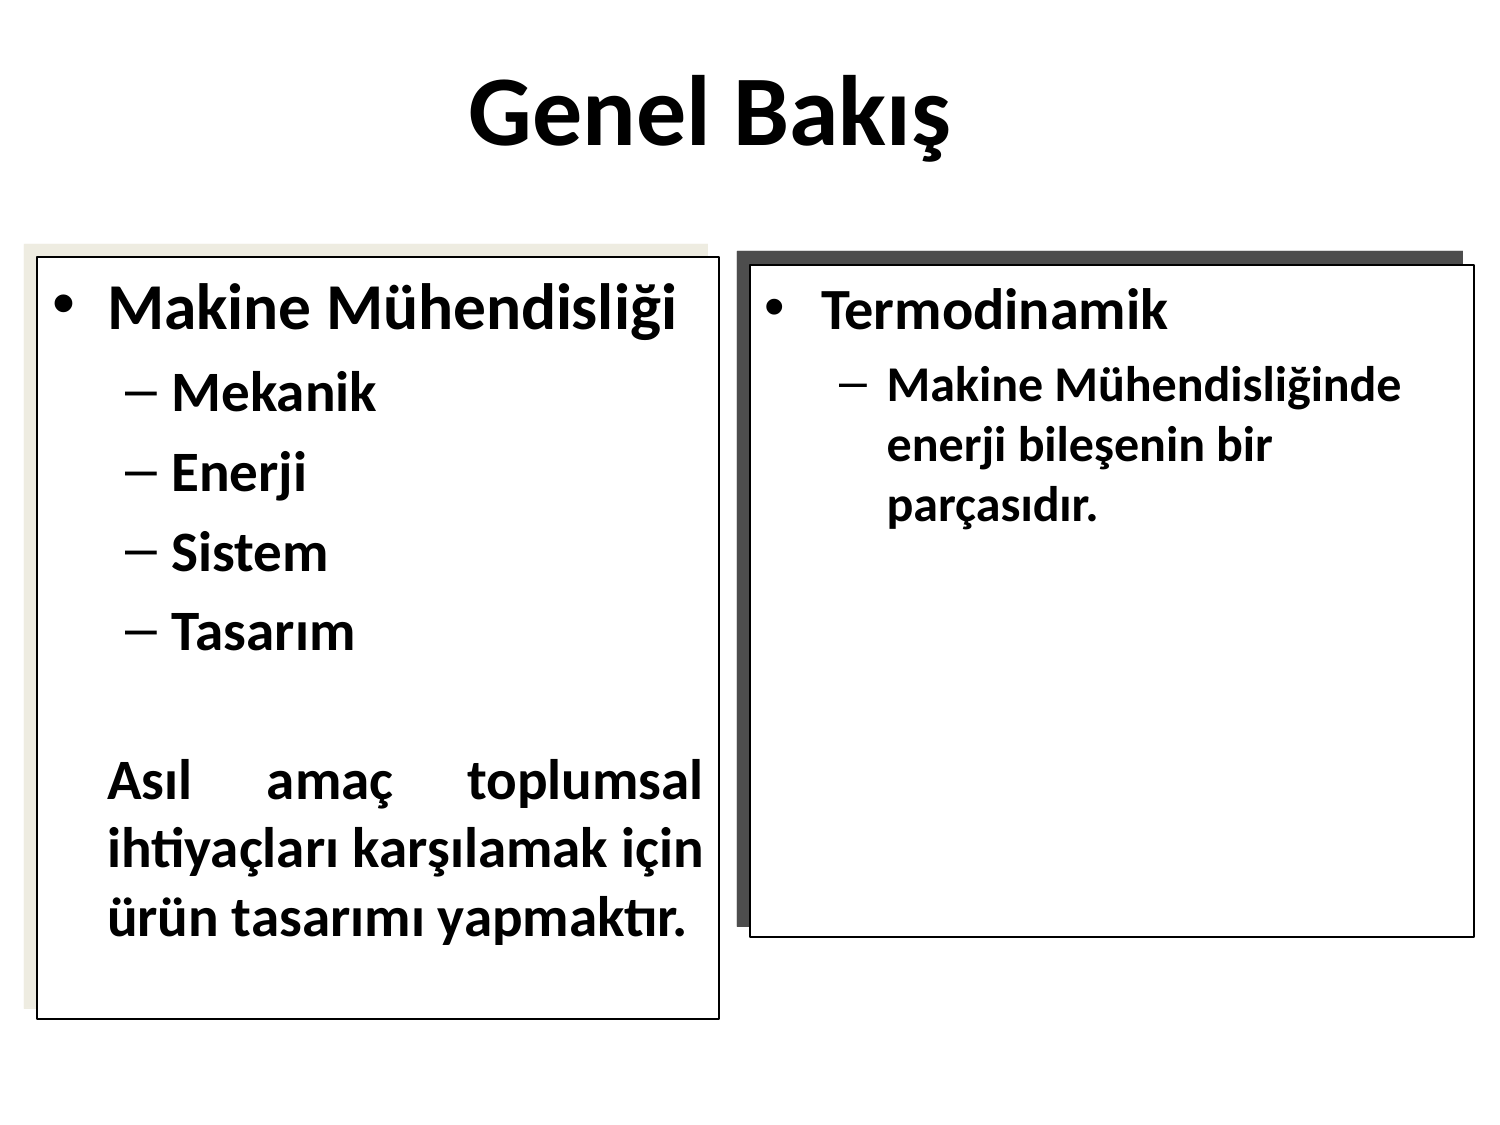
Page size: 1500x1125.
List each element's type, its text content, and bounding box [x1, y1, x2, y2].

text_box Termodinamik Makine Mühendisliğinde enerji bileşenin bir parçasıdır. [750, 264, 1474, 938]
text_box Makine Mühendisliği Mekanik Enerji Sistem Tasarım Asıl amaç toplumsal ihtiyaçları karşılamak için ürün tasarımı yapmaktır. [37, 256, 719, 1020]
title Genel Bakış [72, 11, 1348, 200]
